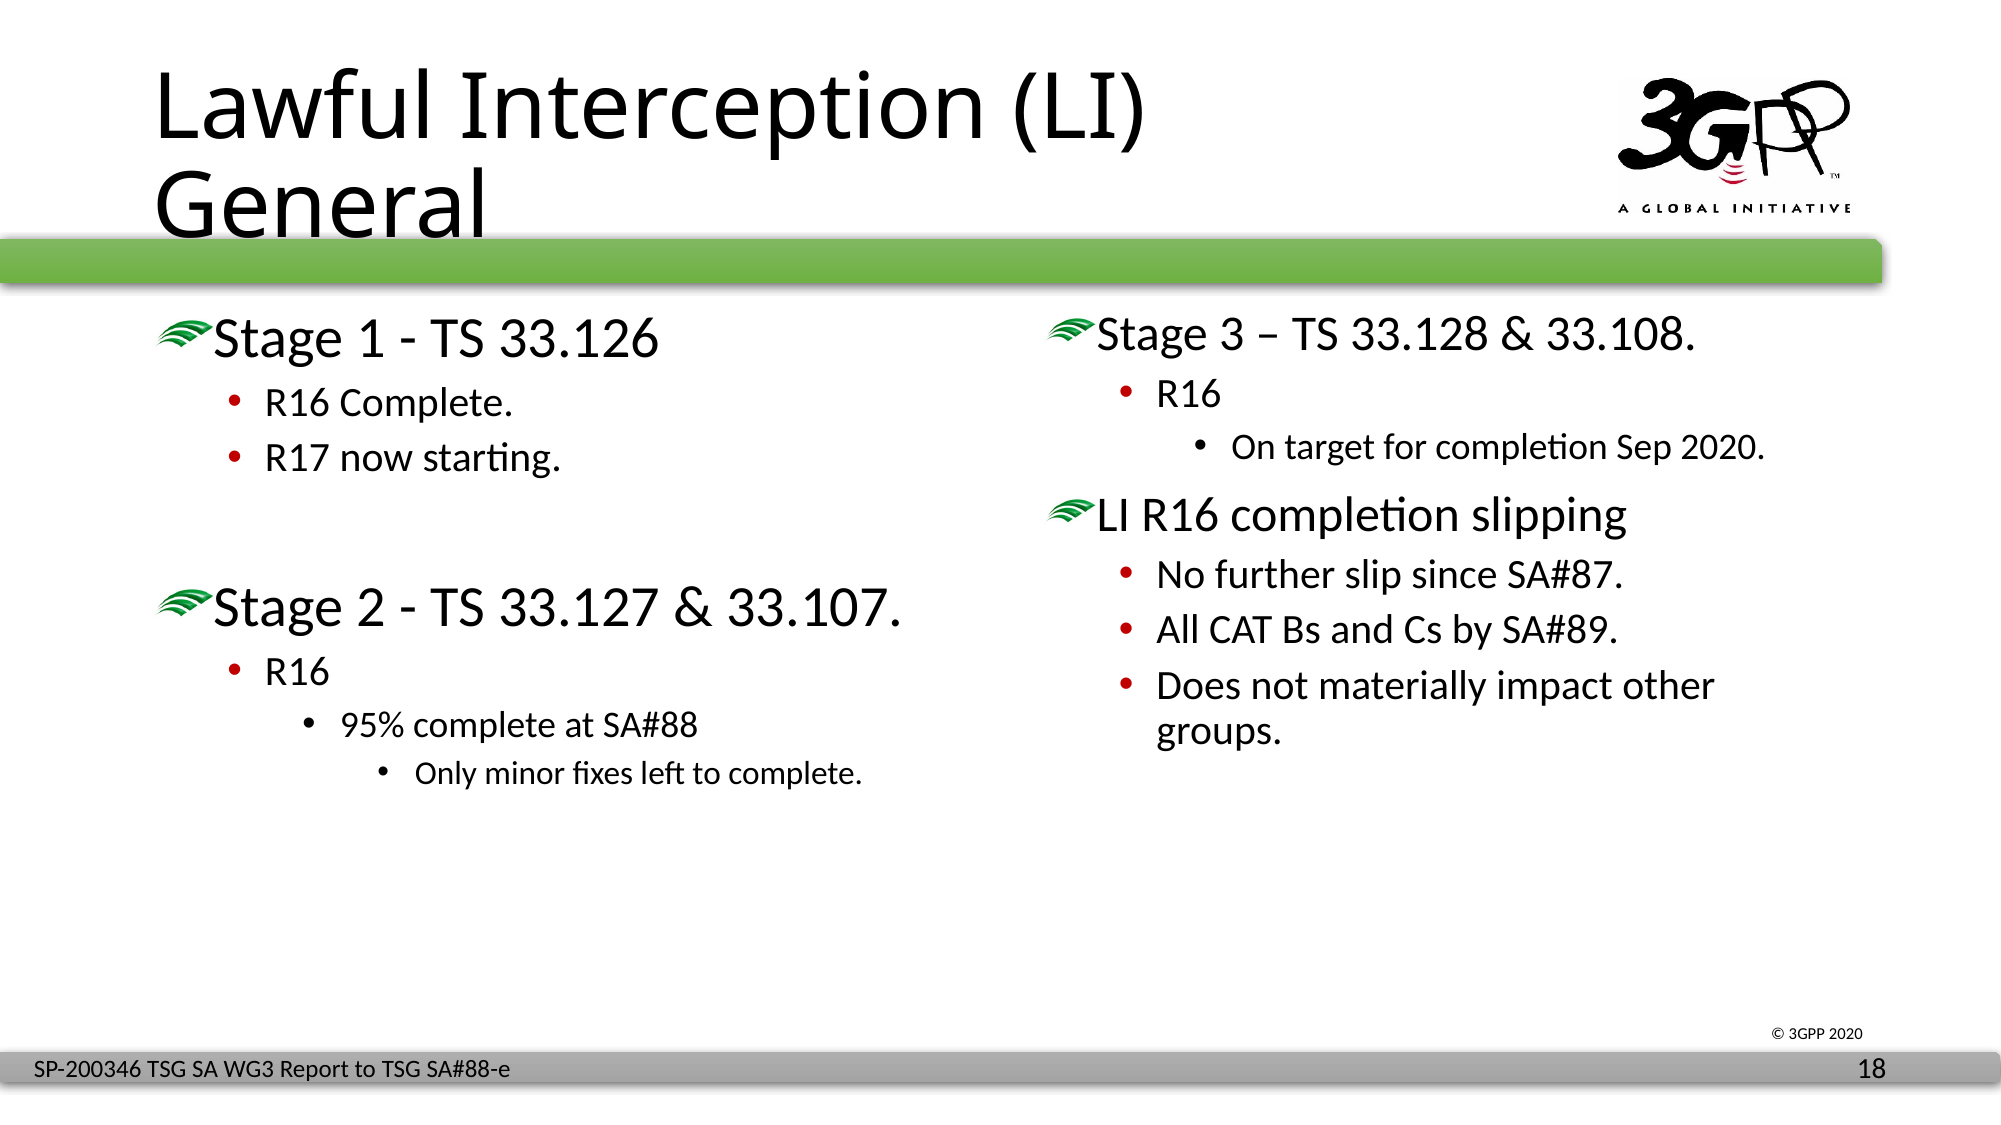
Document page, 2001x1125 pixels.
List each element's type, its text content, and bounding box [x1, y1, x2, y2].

list Stage 3 – TS 33.128 & 33.108. R16 On target for completion Sep 2020. LI R16 completion slipping No further slip since SA#87. All CAT Bs and Cs by SA#89. Does not materially impact other groups. [1028, 299, 1863, 1014]
title Lawful Interception (LI) General [137, 49, 1863, 267]
list Stage 1 - TS 33.126 R16 Complete. R17 now starting. Stage 2 - TS 33.127 & 33.107. R16 95% complete at SA#88 Only minor fixes left to complete. [137, 299, 972, 1014]
picture [152, 583, 215, 625]
picture [1043, 313, 1097, 349]
picture [1043, 494, 1097, 530]
picture [152, 314, 215, 356]
